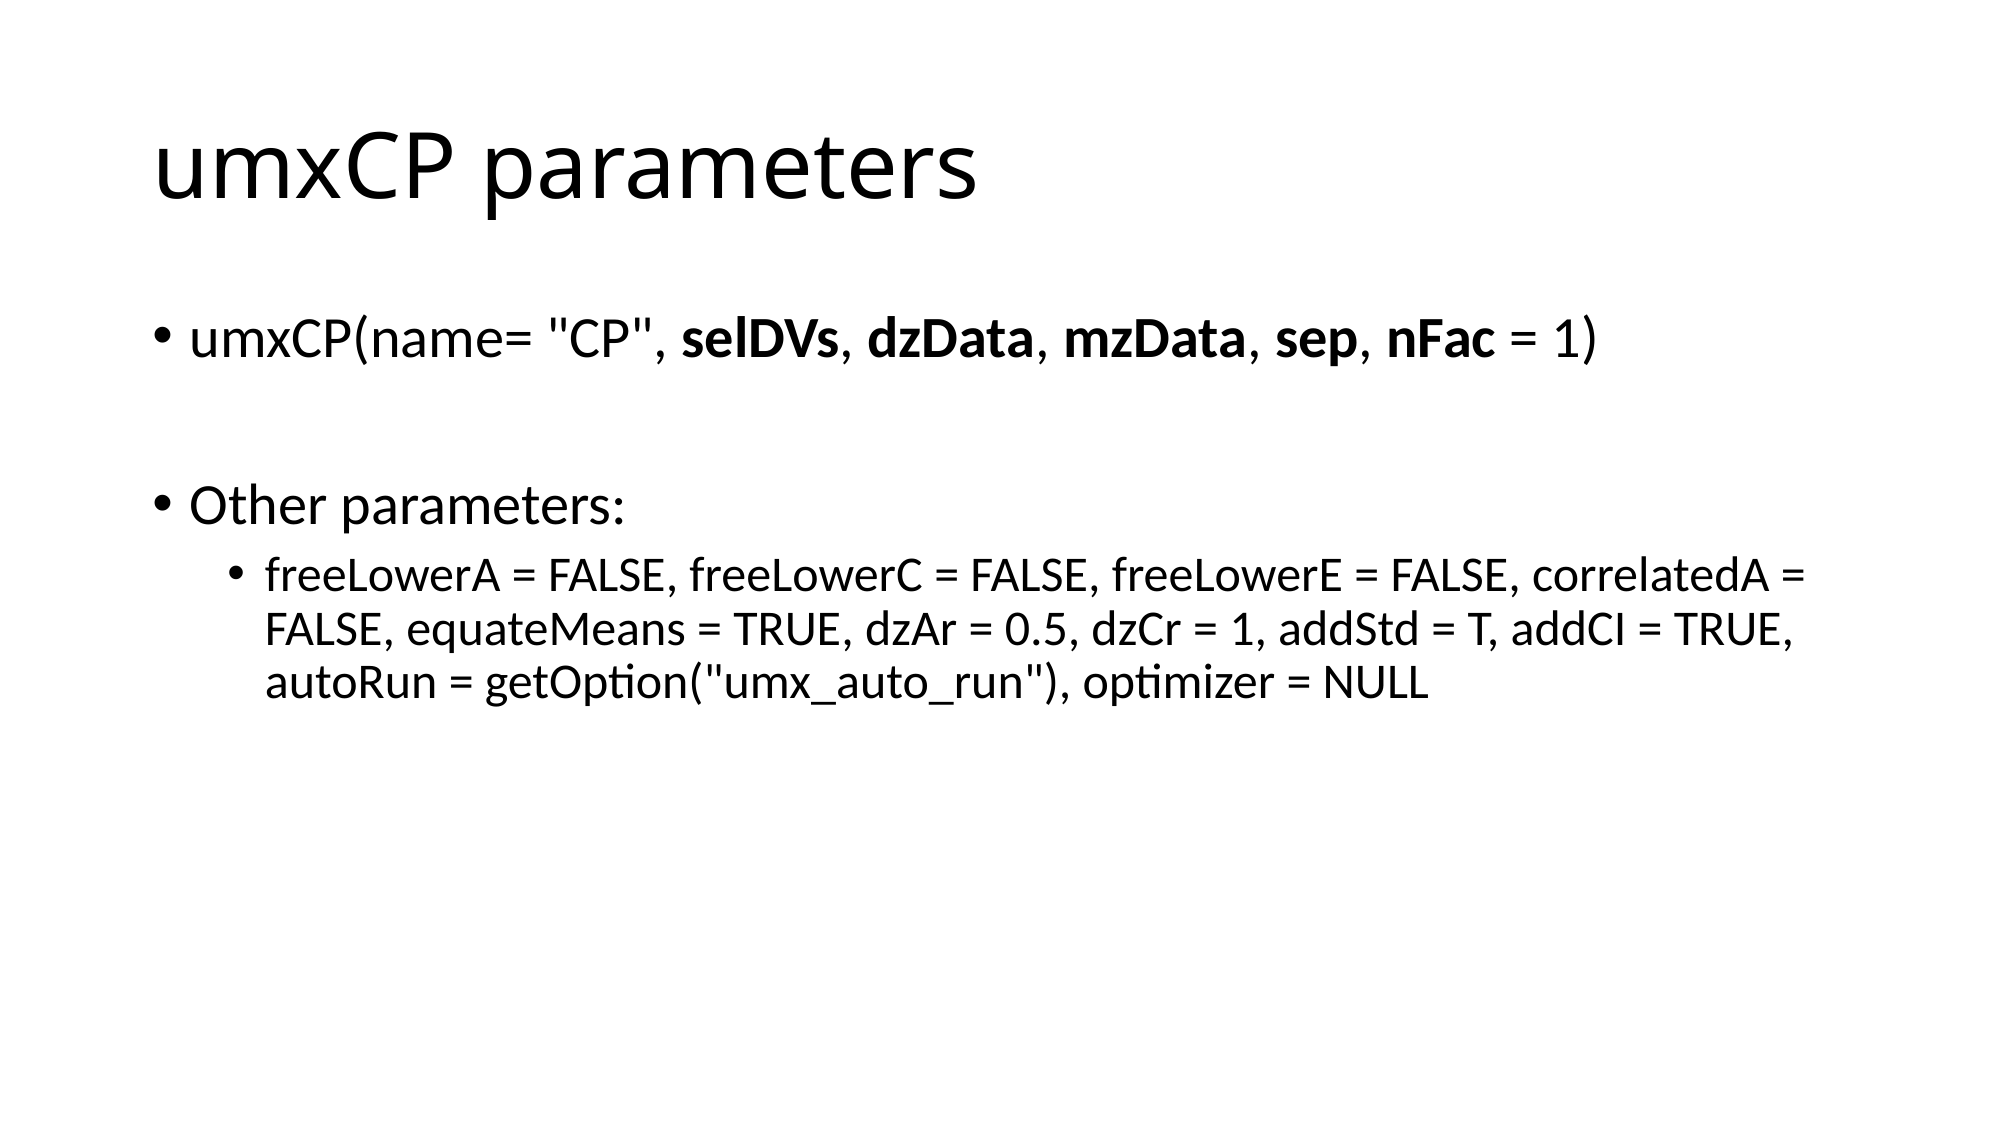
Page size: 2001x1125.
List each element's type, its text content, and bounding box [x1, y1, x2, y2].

title umxCP parameters [137, 59, 1863, 278]
list umxCP(name= "CP", selDVs, dzData, mzData, sep, nFac = 1) Other parameters: freeLowerA = FALSE, freeLowerC = FALSE, freeLowerE = FALSE, correlatedA = FALSE, equateMeans = TRUE, dzAr = 0.5, dzCr = 1, addStd = T, addCI = TRUE, autoRun = getOption("umx_auto_run"), optimizer = NULL [137, 299, 1863, 1014]
